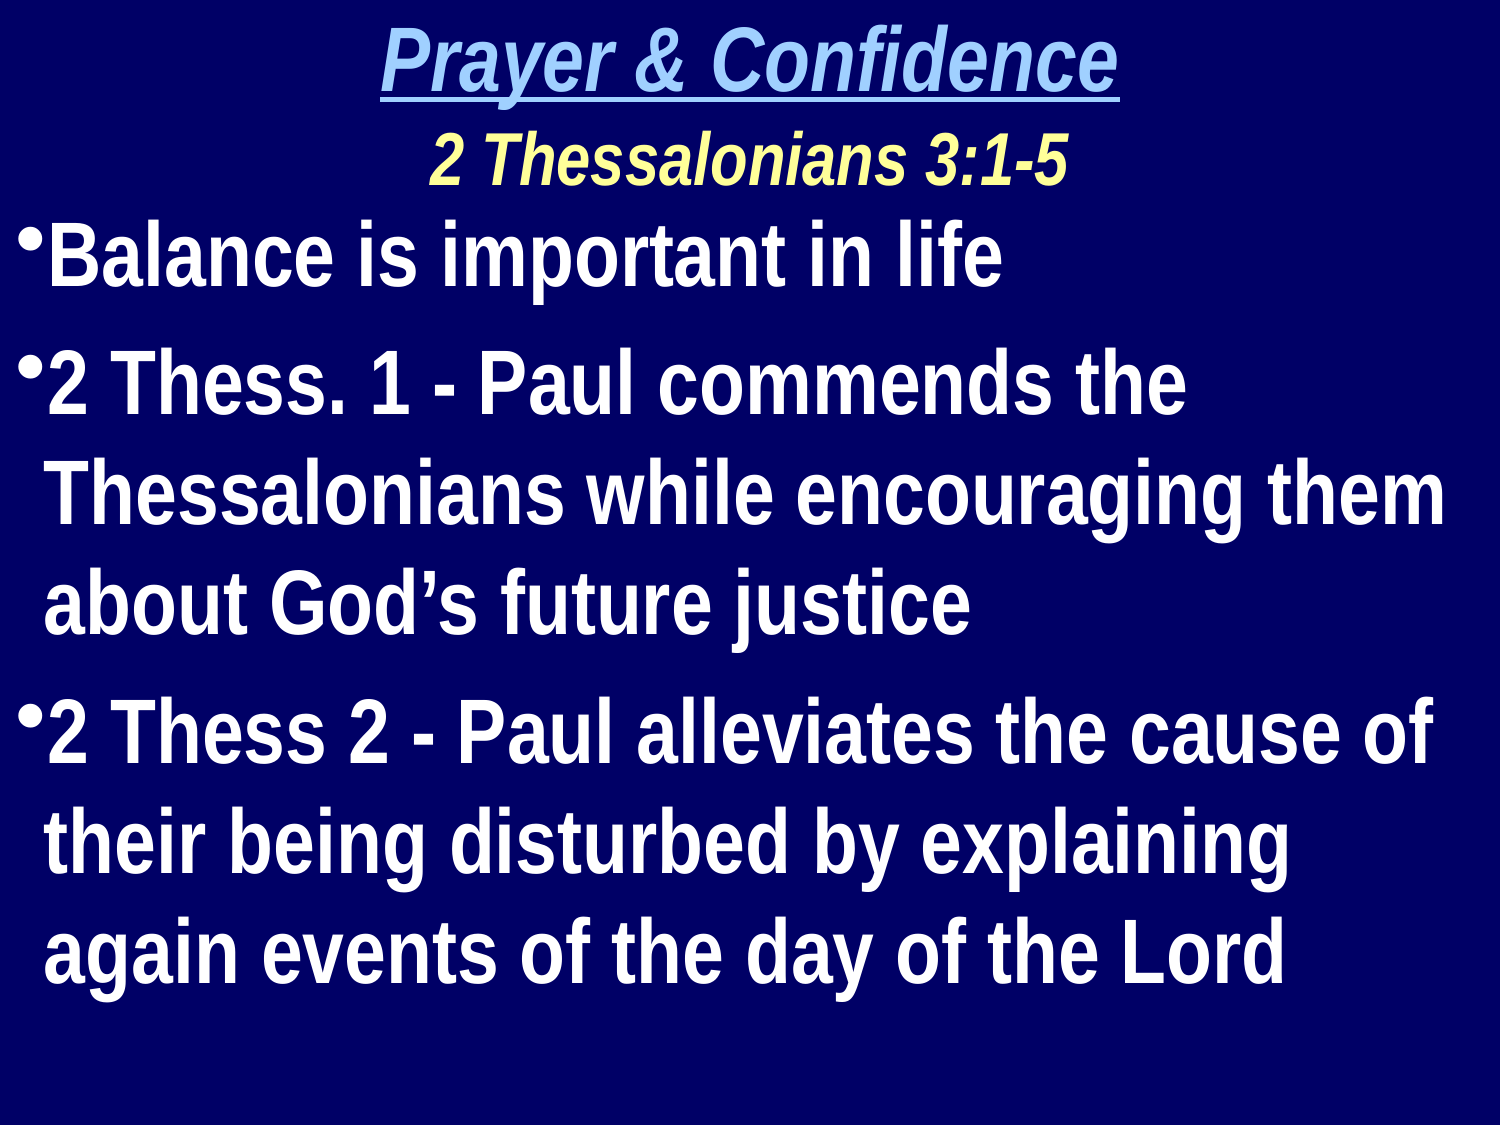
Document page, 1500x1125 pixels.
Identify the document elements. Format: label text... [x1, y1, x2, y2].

title Prayer & Confidence 2 Thessalonians 3:1-5 [0, 0, 1500, 187]
list Balance is important in life 2 Thess. 1 - Paul commends the Thessalonians while encouraging them about God’s future justice 2 Thess 2 - Paul alleviates the cause of their being disturbed by explaining again events of the day of the Lord [0, 187, 1500, 1100]
